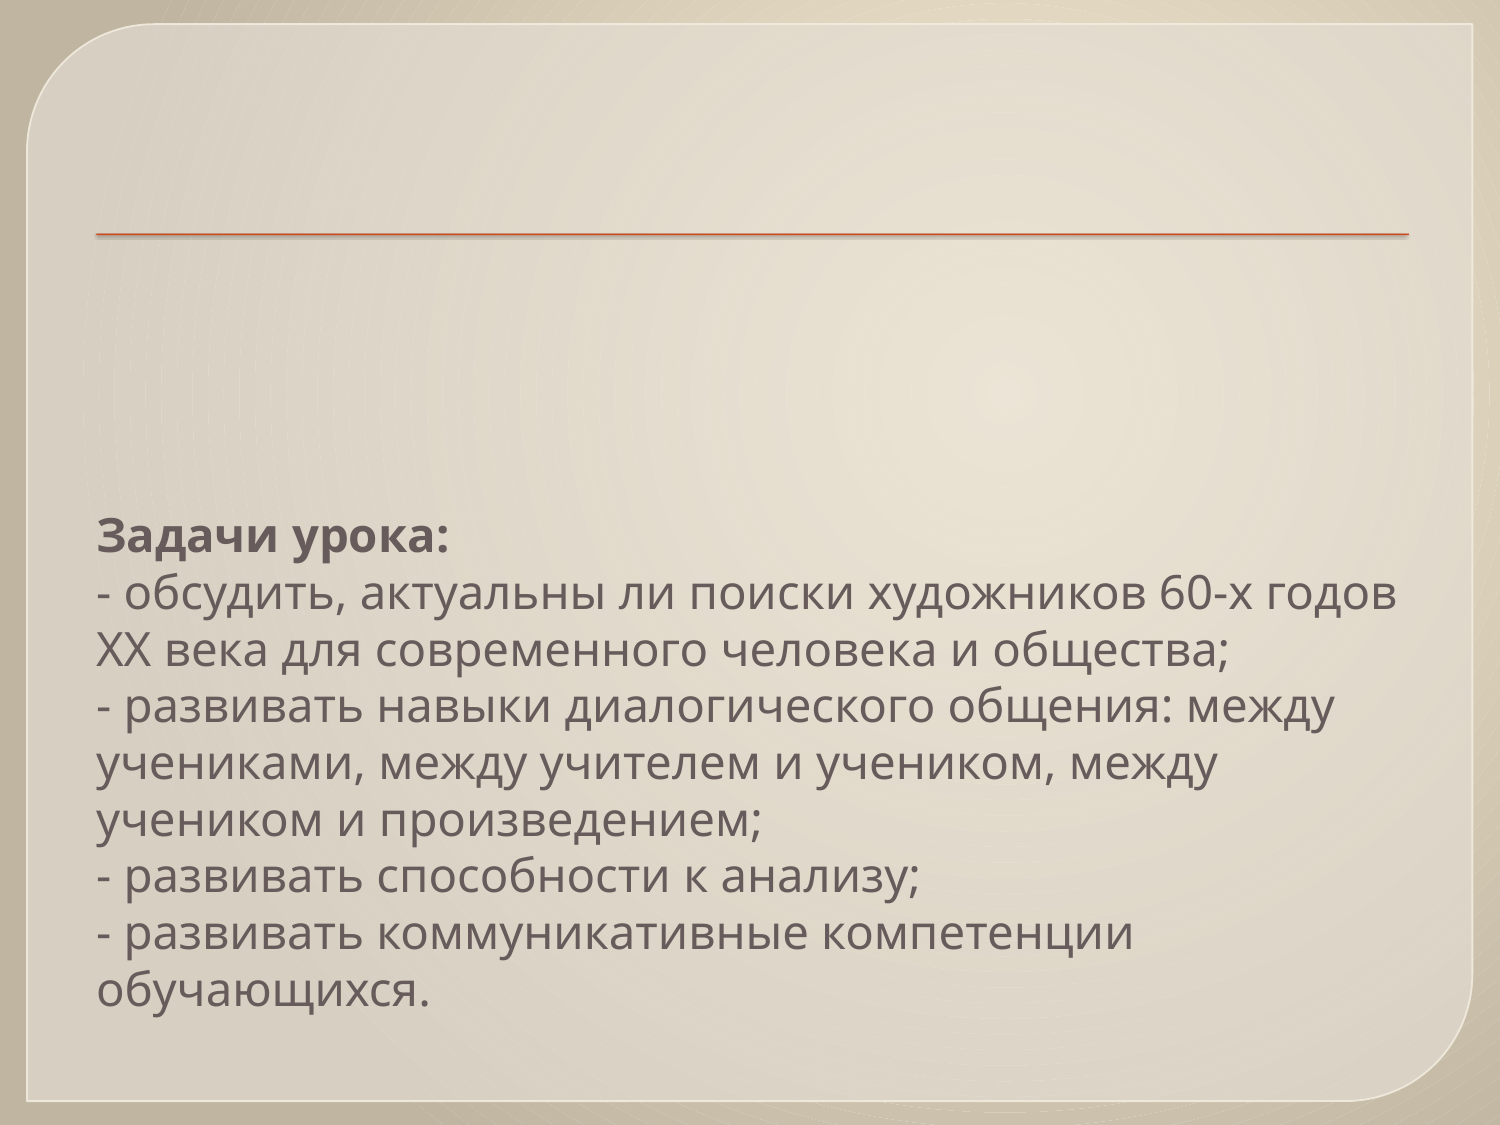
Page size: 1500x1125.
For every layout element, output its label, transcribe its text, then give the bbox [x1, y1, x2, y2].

title Задачи урока: - обсудить, актуальны ли поиски художников 60-х годов ХХ века для современного человека и общества; - развивать навыки диалогического общения: между учениками, между учителем и учеником, между учеником и произведением; - развивать способности к анализу; - развивать коммуникативные компетенции обучающихся. [75, 41, 1425, 1024]
